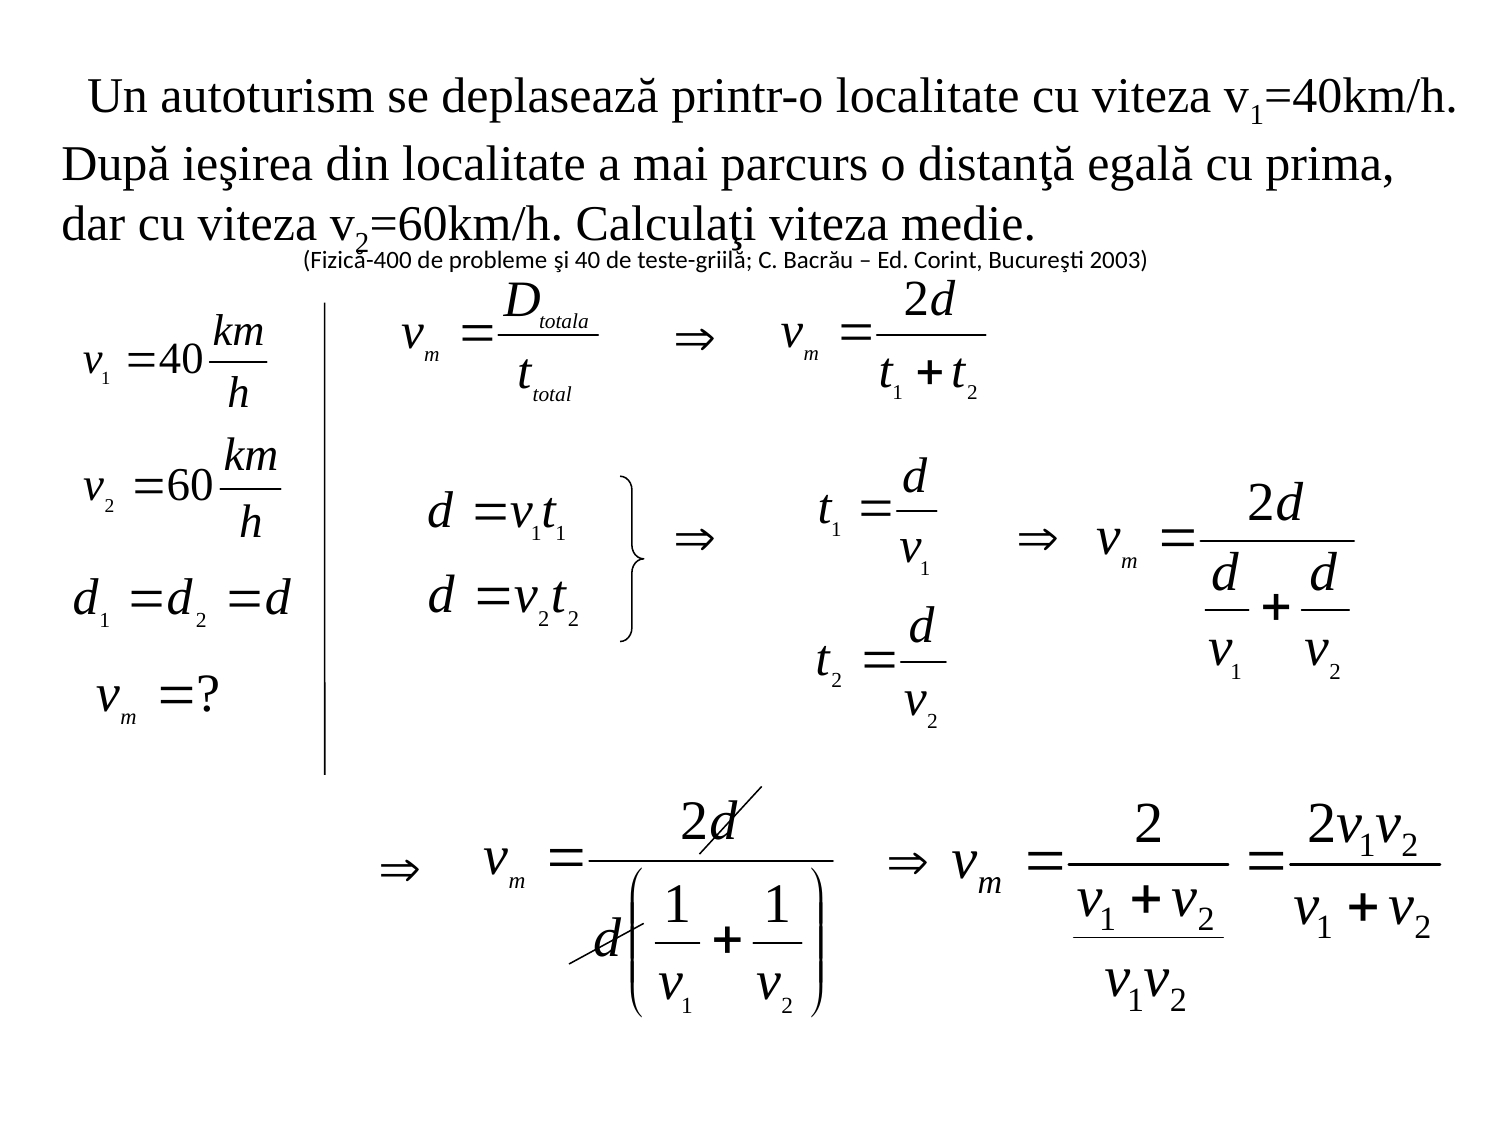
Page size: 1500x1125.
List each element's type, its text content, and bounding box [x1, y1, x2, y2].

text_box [943, 786, 1451, 1025]
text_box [808, 592, 956, 740]
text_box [879, 838, 938, 894]
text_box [371, 845, 441, 901]
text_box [88, 656, 229, 739]
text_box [418, 558, 591, 636]
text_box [393, 266, 609, 413]
text_box [620, 476, 644, 642]
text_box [1088, 467, 1365, 693]
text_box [666, 314, 736, 370]
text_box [76, 425, 290, 548]
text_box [666, 514, 736, 570]
text_box Un autoturism se deplasează printr-o localitate cu viteza v1=40km/h. După ieşirea din localitate a mai parcurs o distanţă egală cu prima, dar cu viteza v2=60km/h. Calculaţi viteza medie. [46, 54, 1473, 266]
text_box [64, 562, 303, 636]
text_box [773, 267, 999, 412]
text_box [76, 302, 278, 418]
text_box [811, 444, 946, 587]
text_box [419, 476, 576, 550]
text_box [475, 786, 845, 1029]
text_box (Fizică-400 de probleme şi 40 de teste-griilă; C. Bacrău – Ed. Corint, Bucureşti 2003) [288, 236, 1164, 281]
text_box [1009, 514, 1079, 570]
